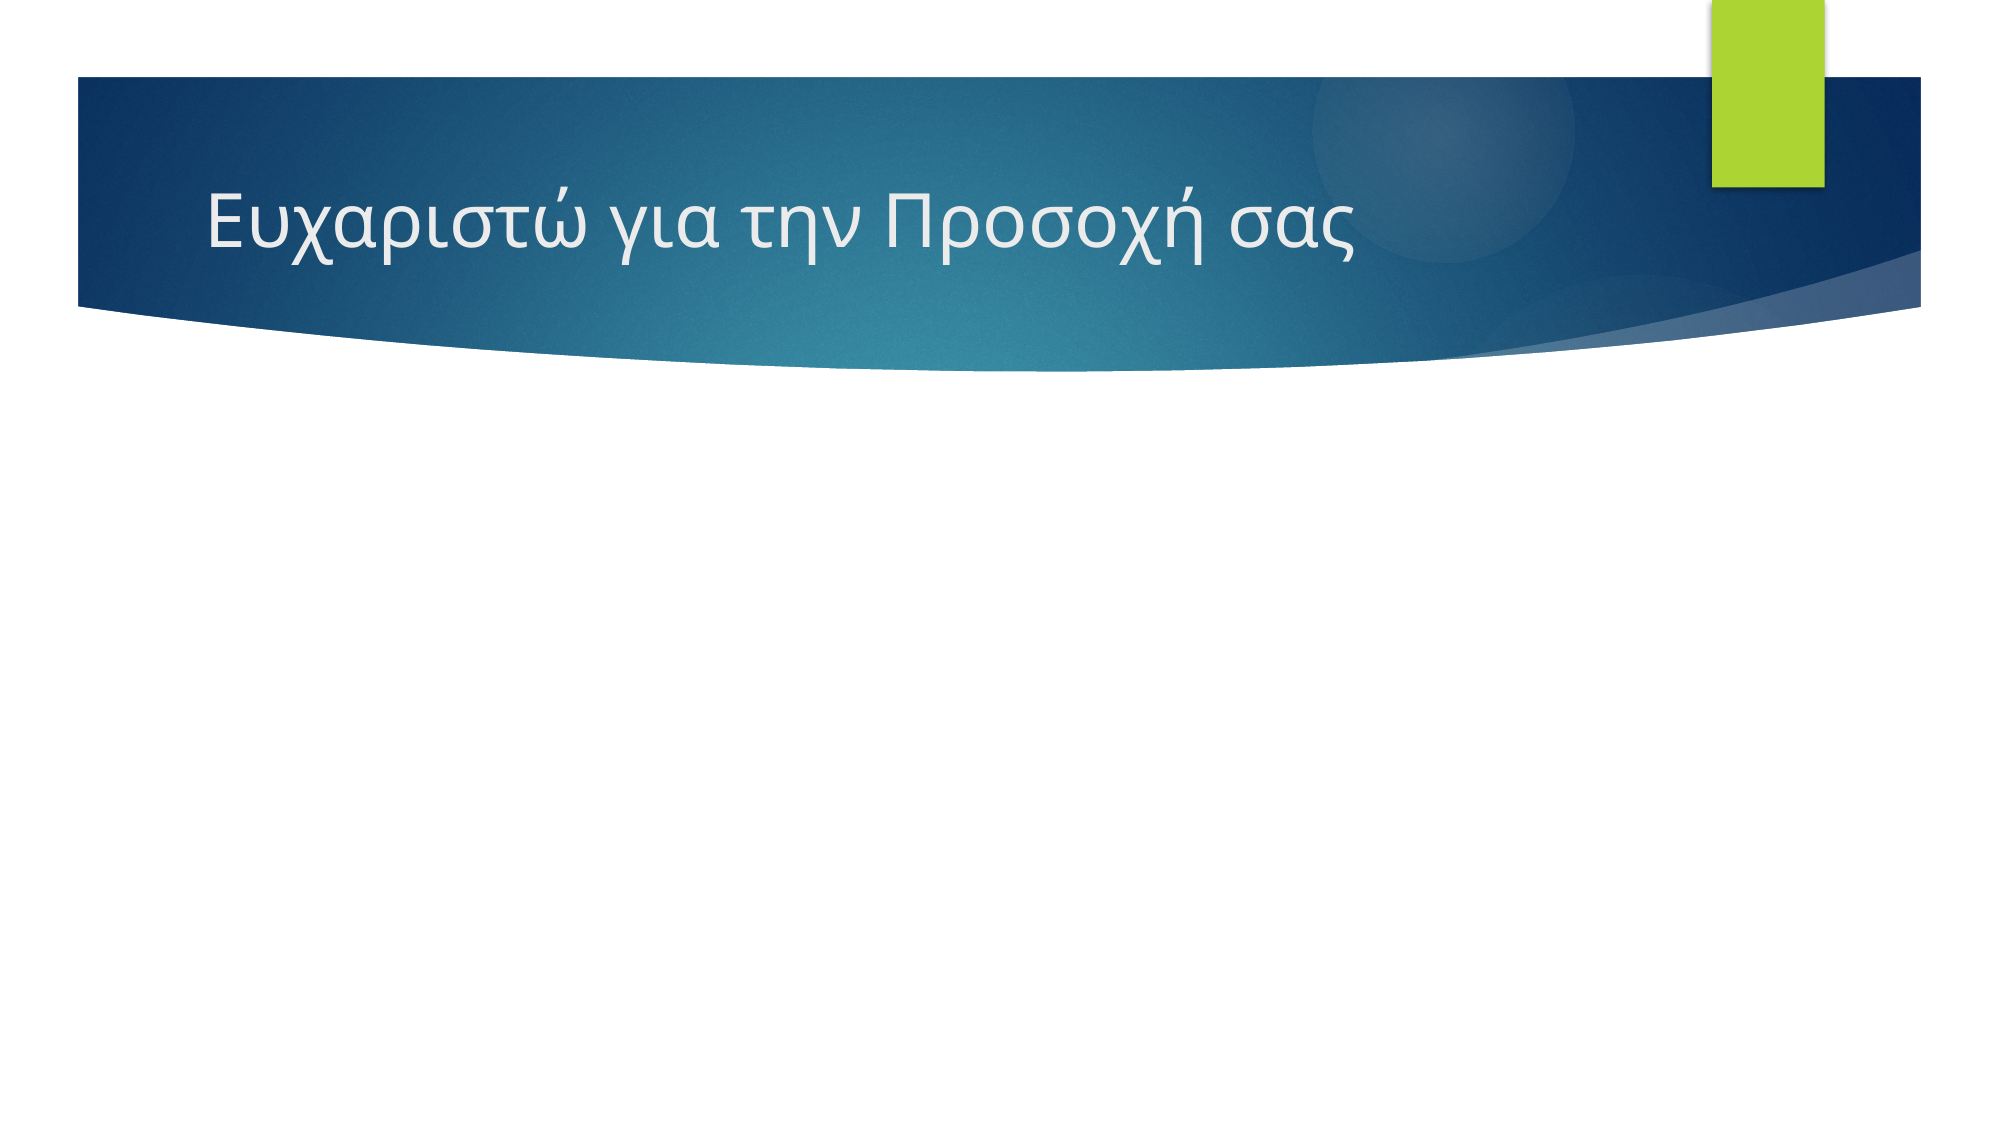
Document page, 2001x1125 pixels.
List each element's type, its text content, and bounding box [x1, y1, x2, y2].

title Ευχαριστώ για την Προσοχή σας [189, 159, 1627, 276]
